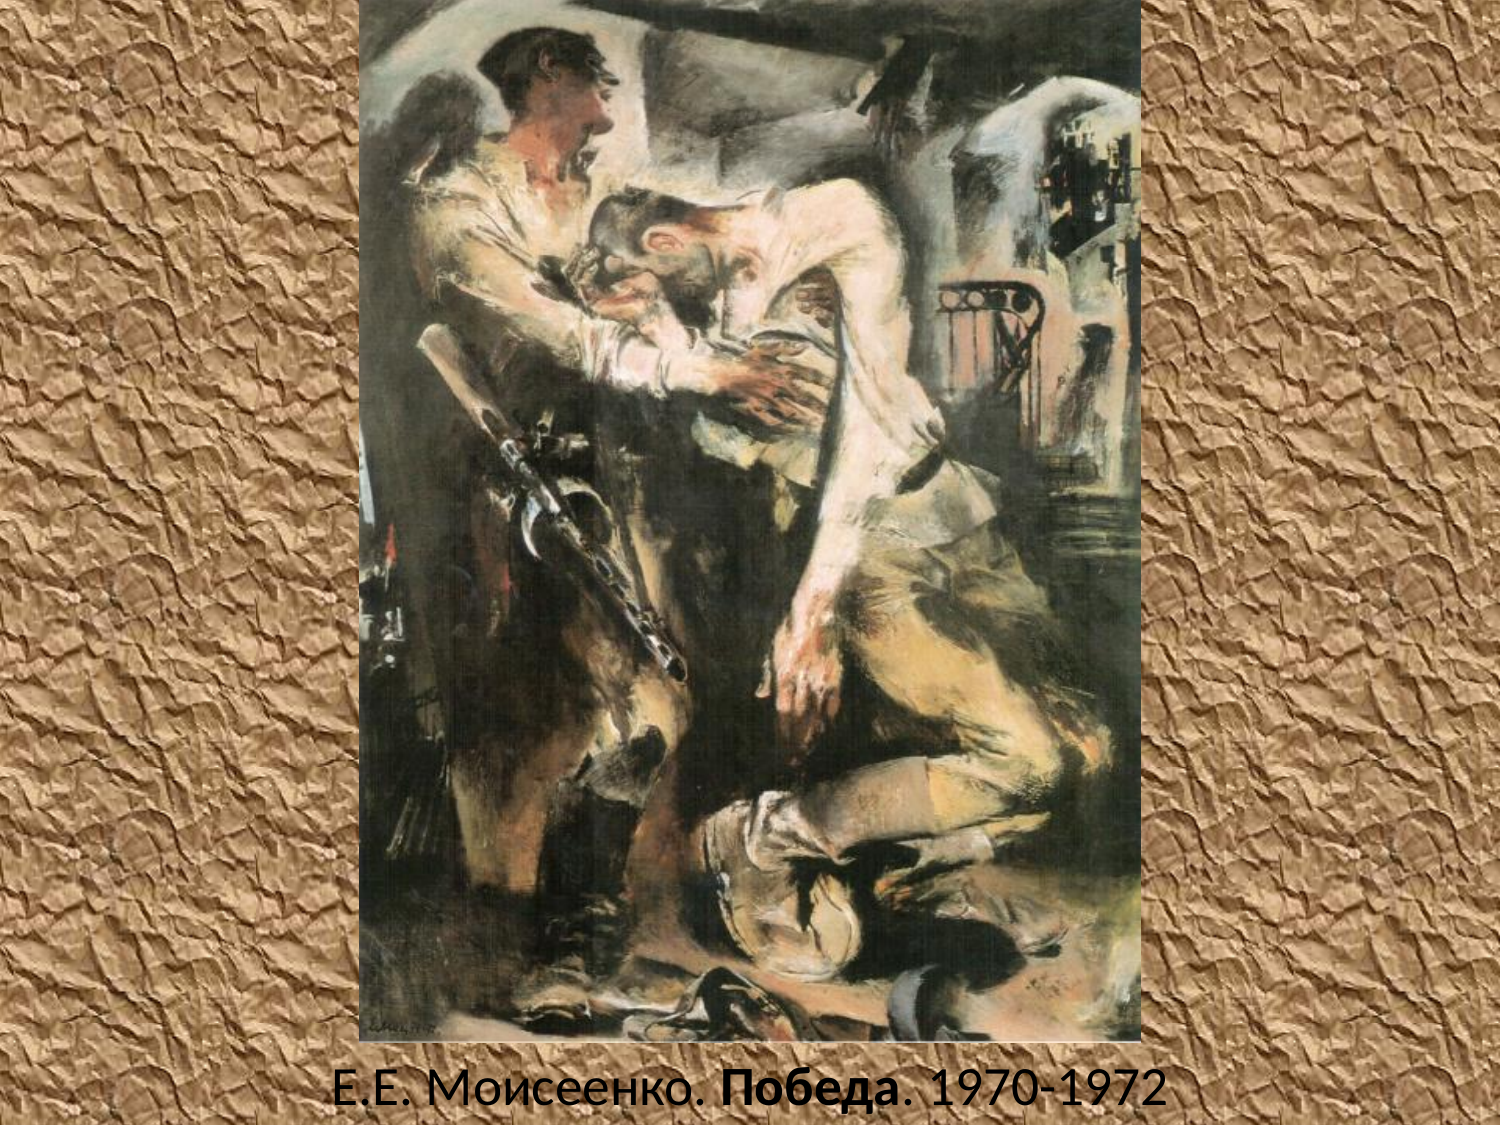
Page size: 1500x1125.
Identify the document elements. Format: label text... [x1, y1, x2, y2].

list Е.Е. Моисеенко. Победа. 1970-1972 [75, 1042, 1425, 1125]
picture [0, 0, 1500, 1125]
